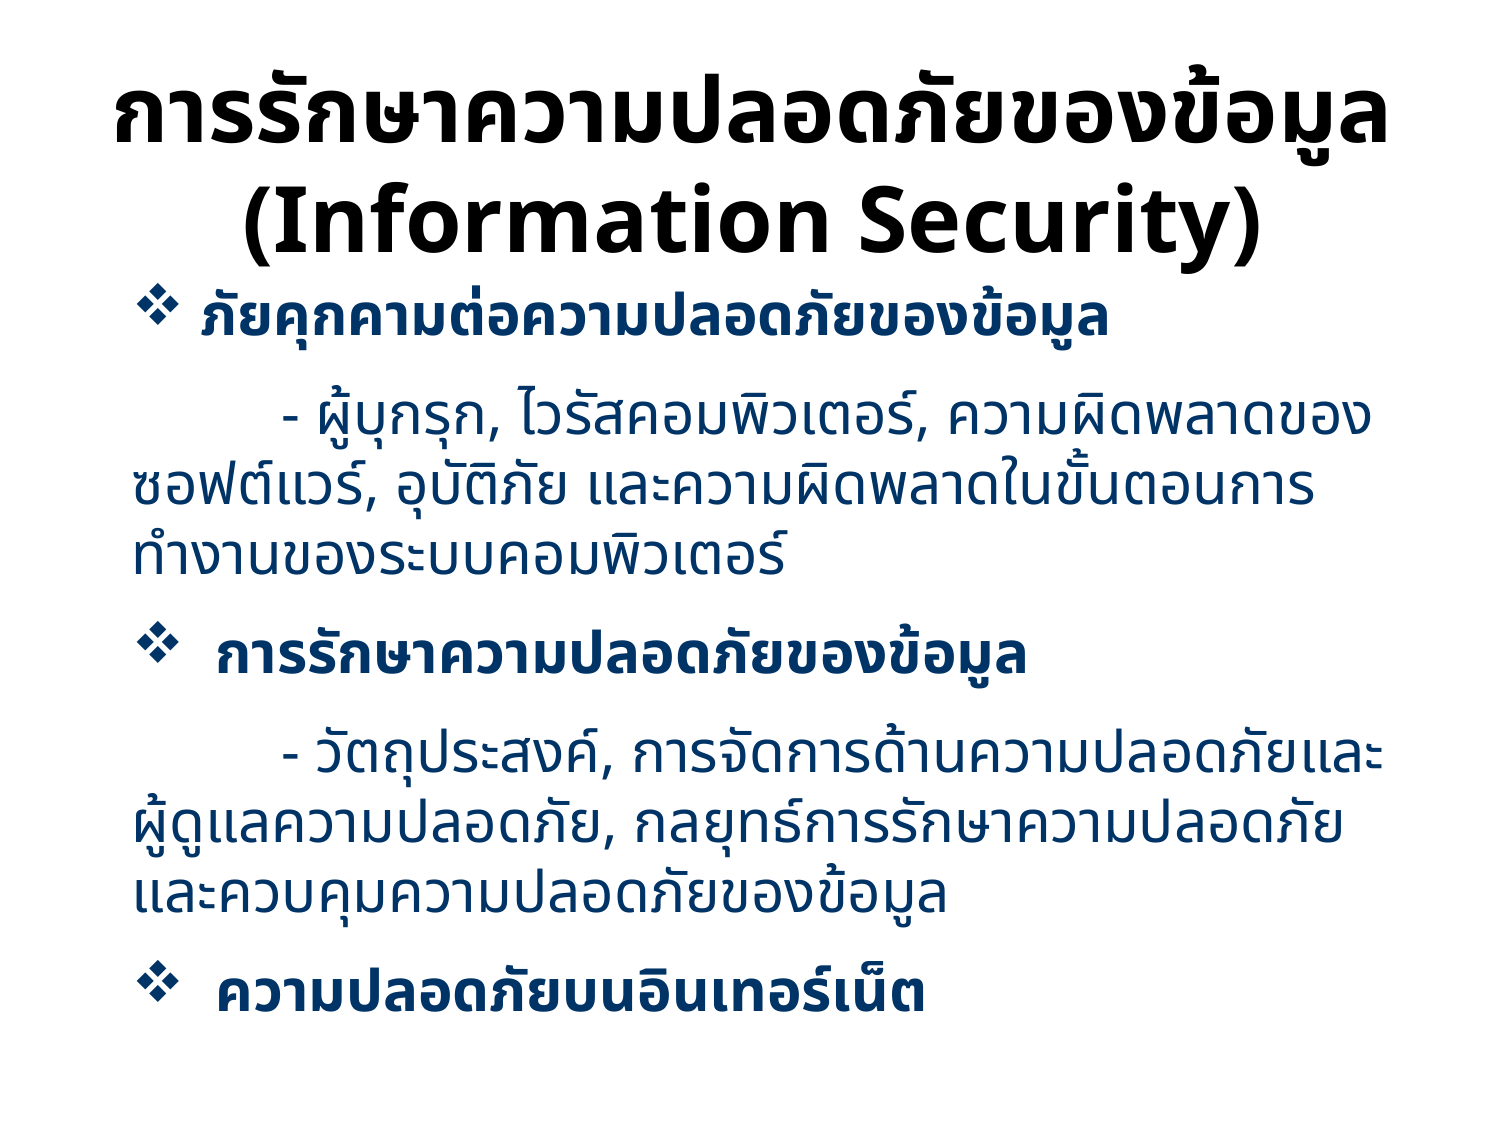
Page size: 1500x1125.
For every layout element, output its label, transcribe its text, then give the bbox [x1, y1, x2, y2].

text_box ภัยคุกคามต่อความปลอดภัยของข้อมูล - ผู้บุกรุก, ไวรัสคอมพิวเตอร์, ความผิดพลาดของซอฟต์แวร์, อุบัติภัย และความผิดพลาดในขั้นตอนการทำงานของระบบคอมพิวเตอร์ การรักษาความปลอดภัยของข้อมูล - วัตถุประสงค์, การจัดการด้านความปลอดภัยและผู้ดูแลความปลอดภัย, กลยุทธ์การรักษาความปลอดภัย และควบคุมความปลอดภัยของข้อมูล ความปลอดภัยบนอินเทอร์เน็ต [117, 279, 1405, 1125]
text_box การรักษาความปลอดภัยของข้อมูล (Information Security) [17, 43, 1489, 279]
